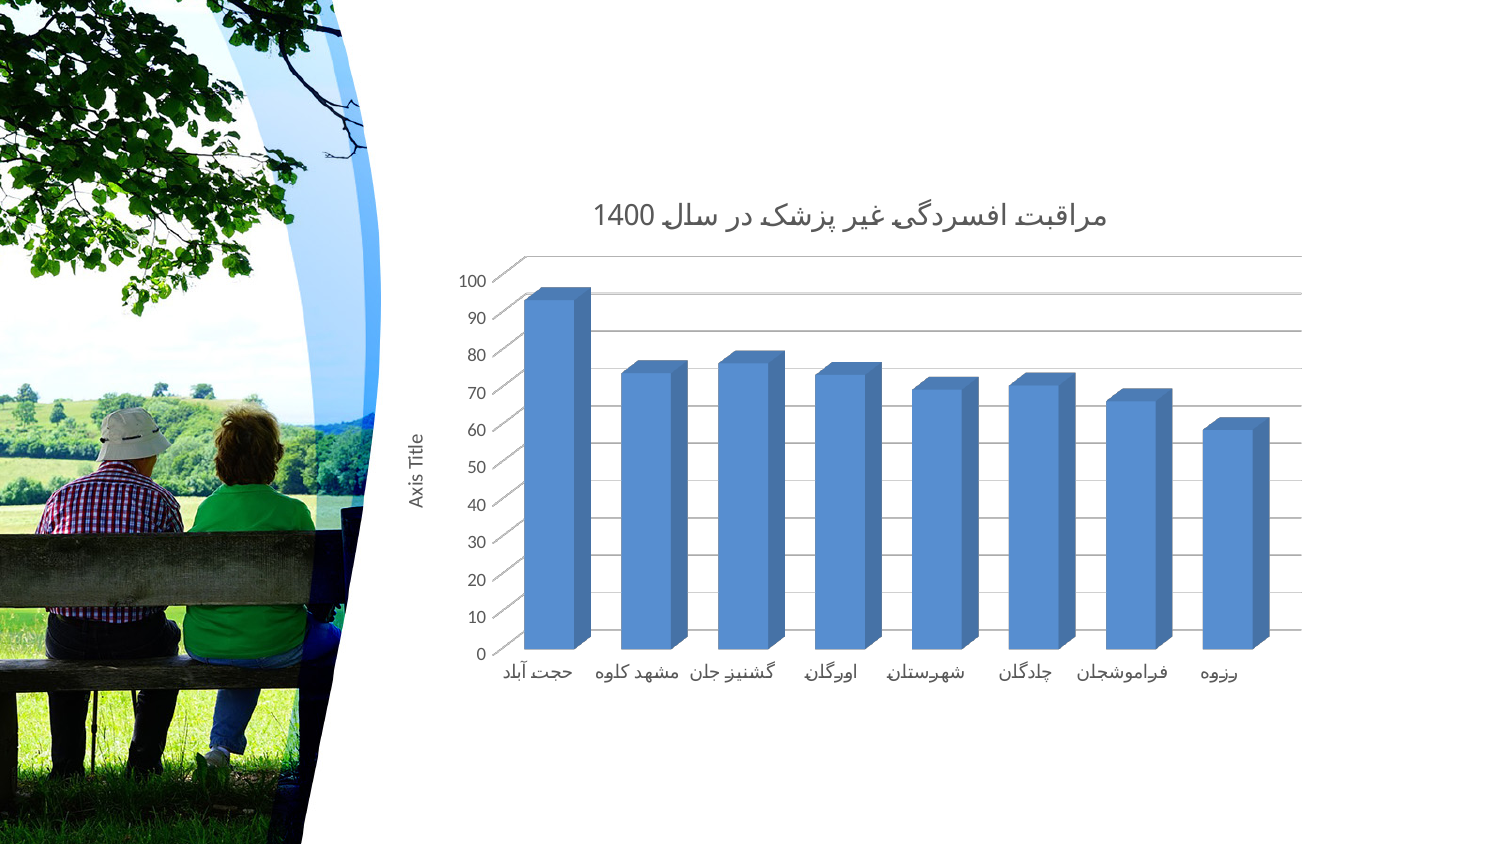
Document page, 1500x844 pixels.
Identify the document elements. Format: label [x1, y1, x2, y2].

picture [0, 0, 1500, 844]
chart [373, 171, 1327, 698]
